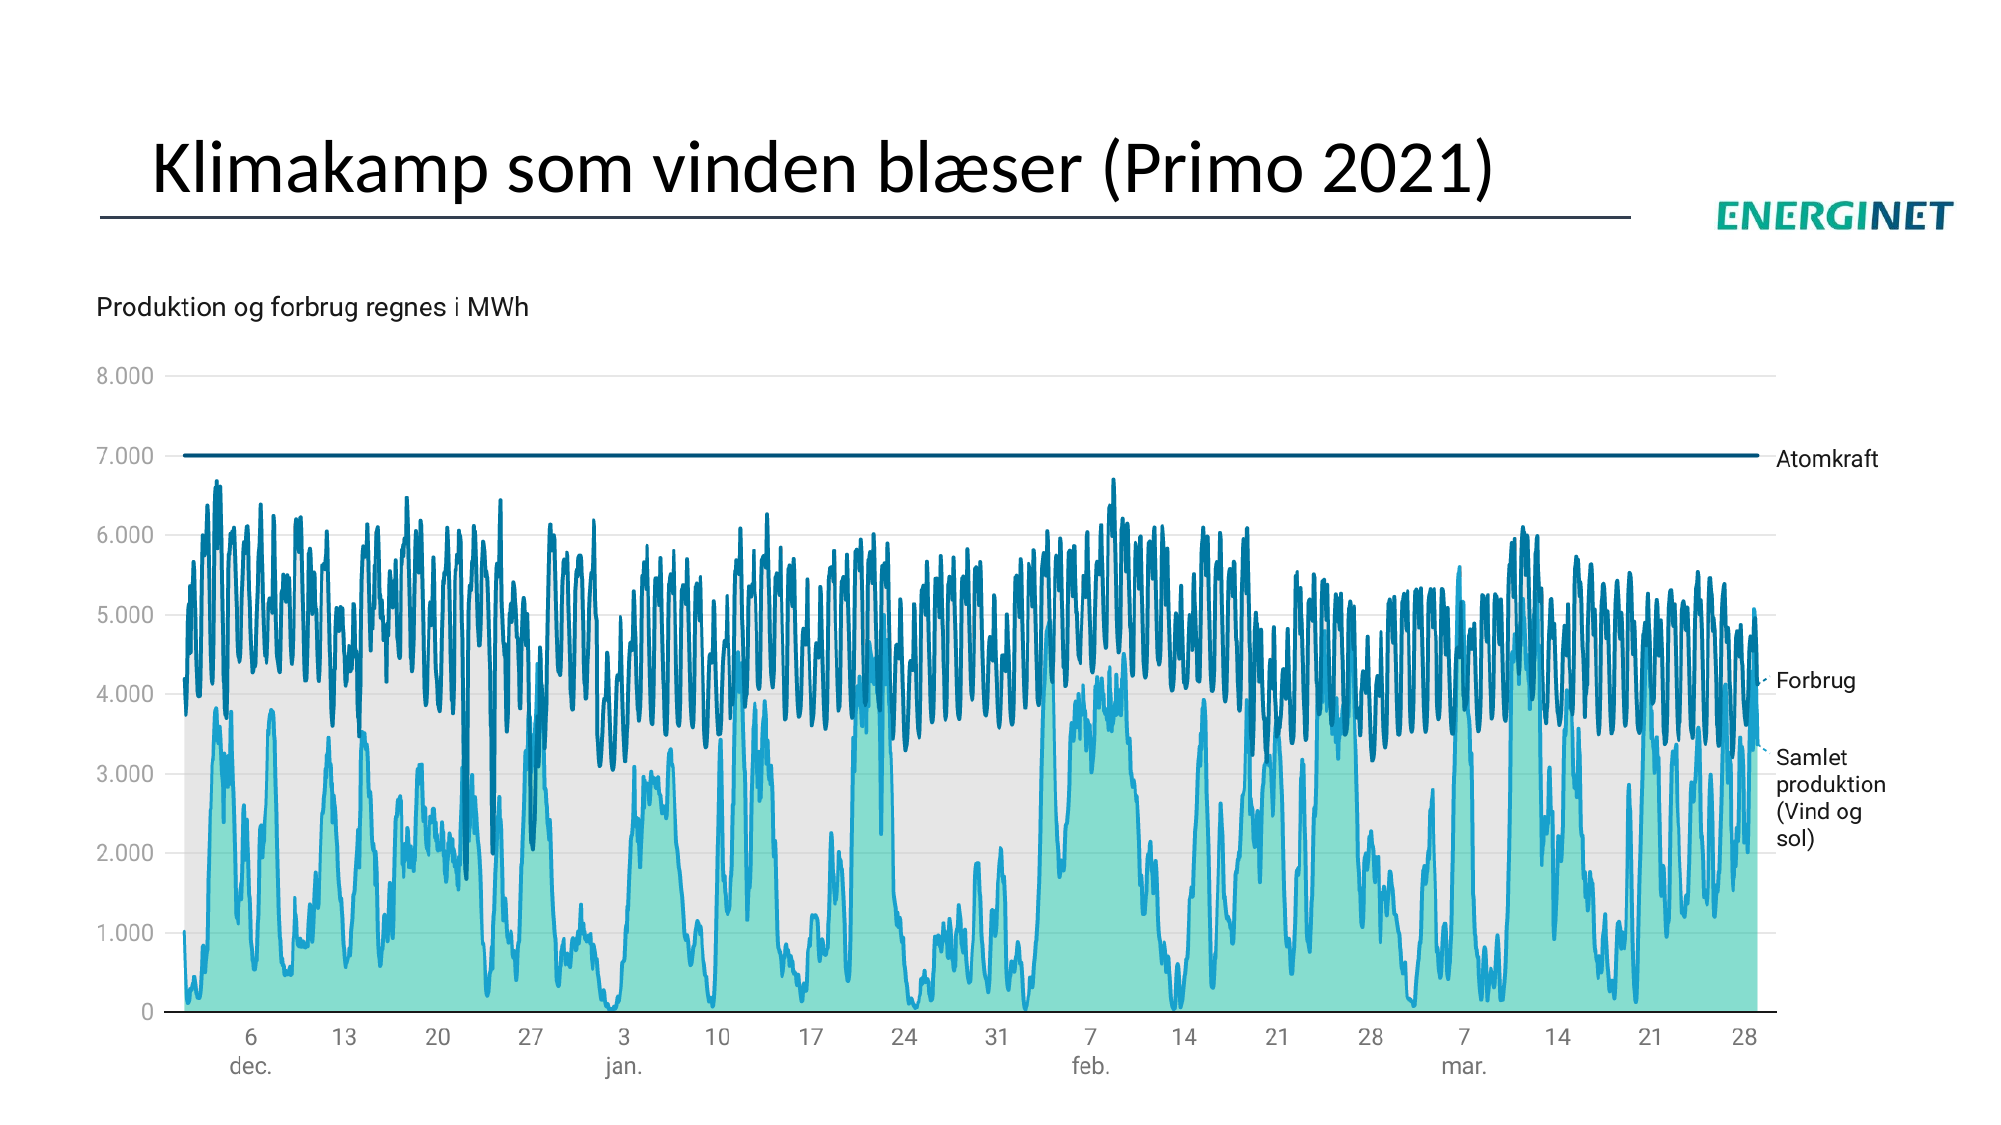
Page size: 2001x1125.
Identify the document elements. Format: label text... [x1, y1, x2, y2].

title Klimakamp som vinden blæser (Primo 2021) [137, 59, 1863, 273]
picture [76, 93, 1957, 1097]
